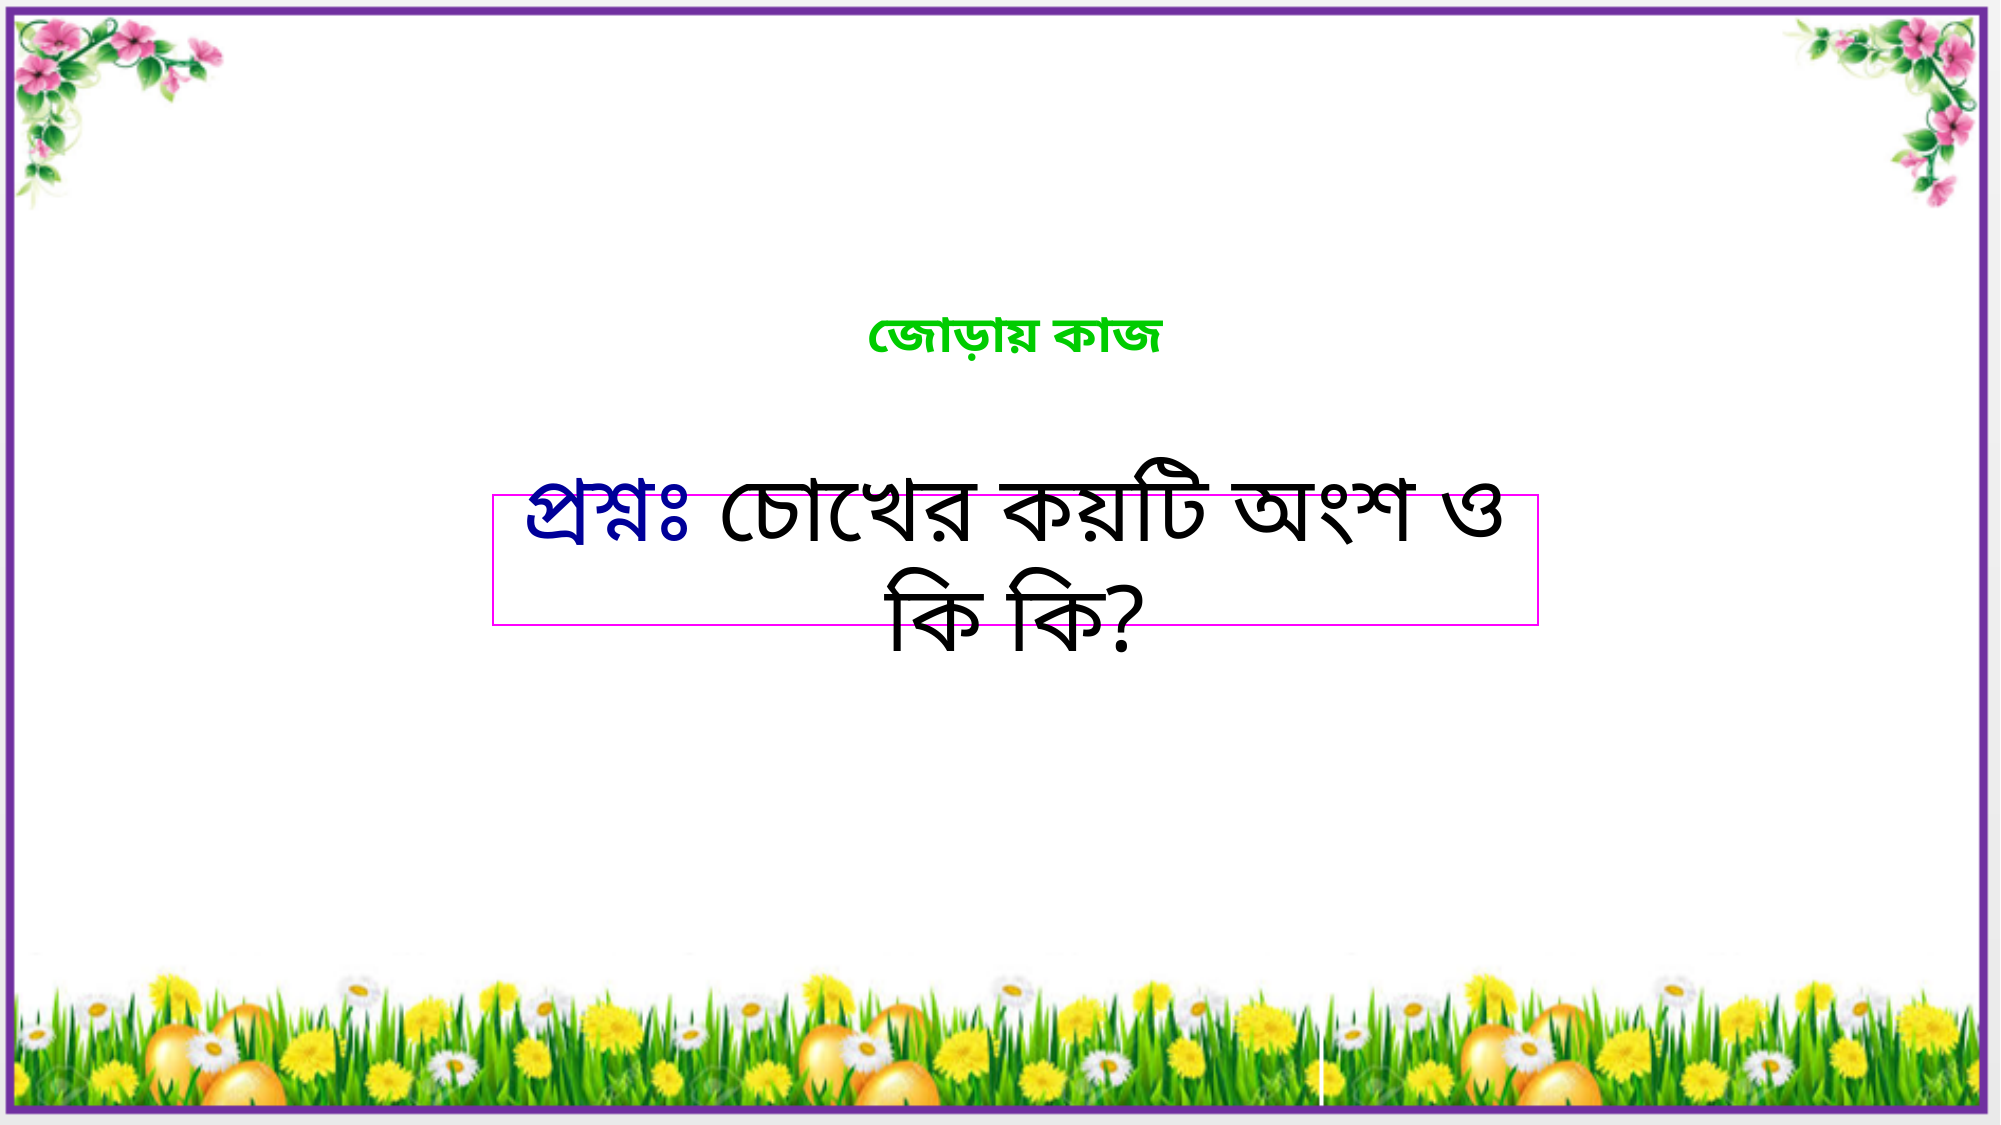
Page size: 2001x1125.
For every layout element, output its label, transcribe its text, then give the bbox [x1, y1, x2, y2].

title জোড়ায় কাজ [850, 297, 1181, 374]
text_box প্রশ্নঃ চোখের কয়টি অংশ ও কি কি? [492, 494, 1539, 626]
picture [0, 0, 2001, 1125]
